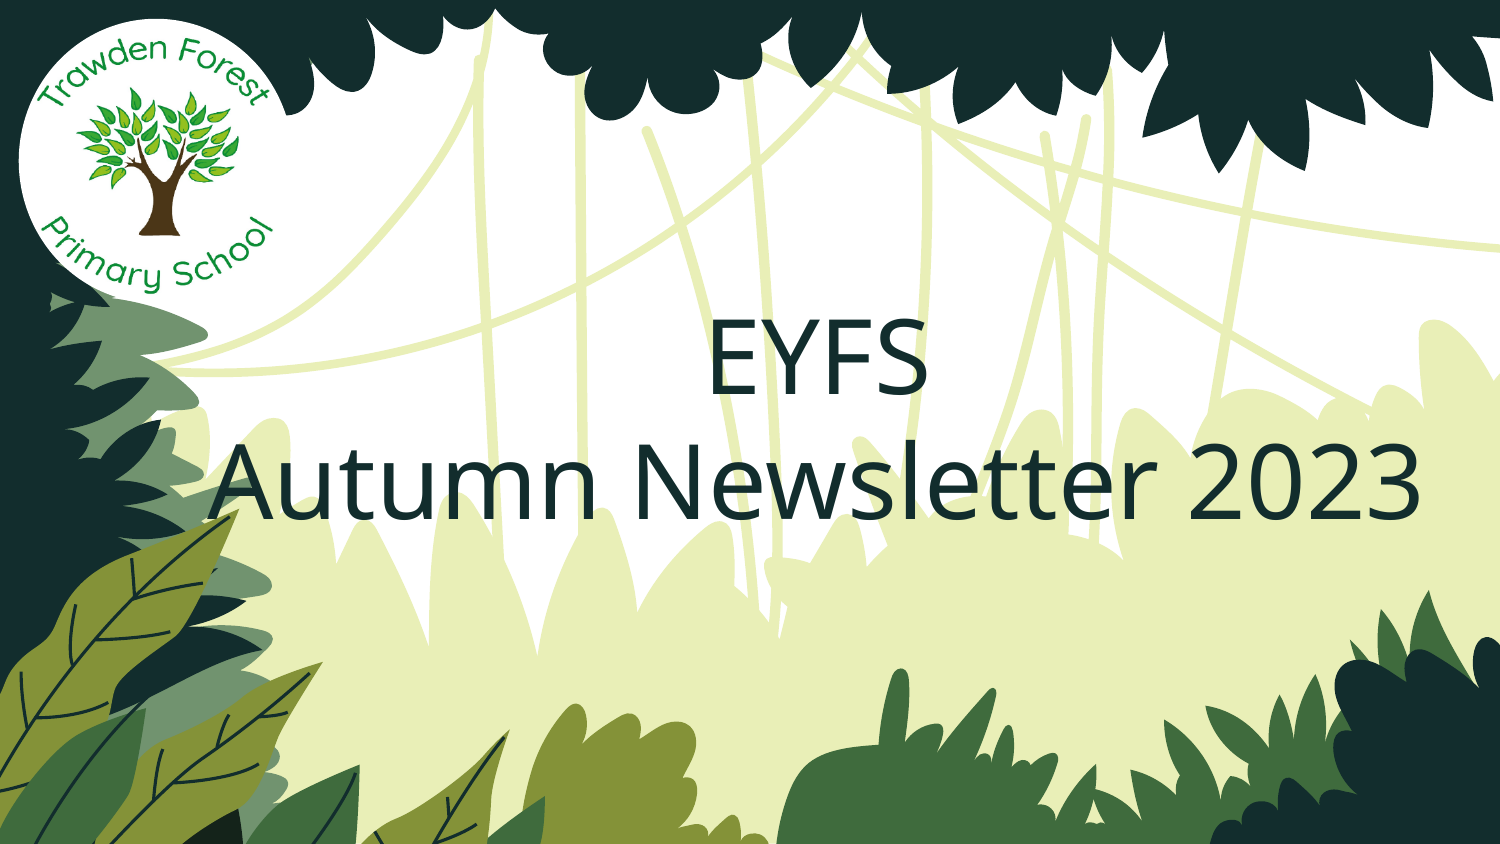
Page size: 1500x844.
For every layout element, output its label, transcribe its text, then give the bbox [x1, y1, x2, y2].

text_box [16, 16, 296, 306]
title EYFS Autumn Newsletter 2023 [187, 275, 1447, 541]
